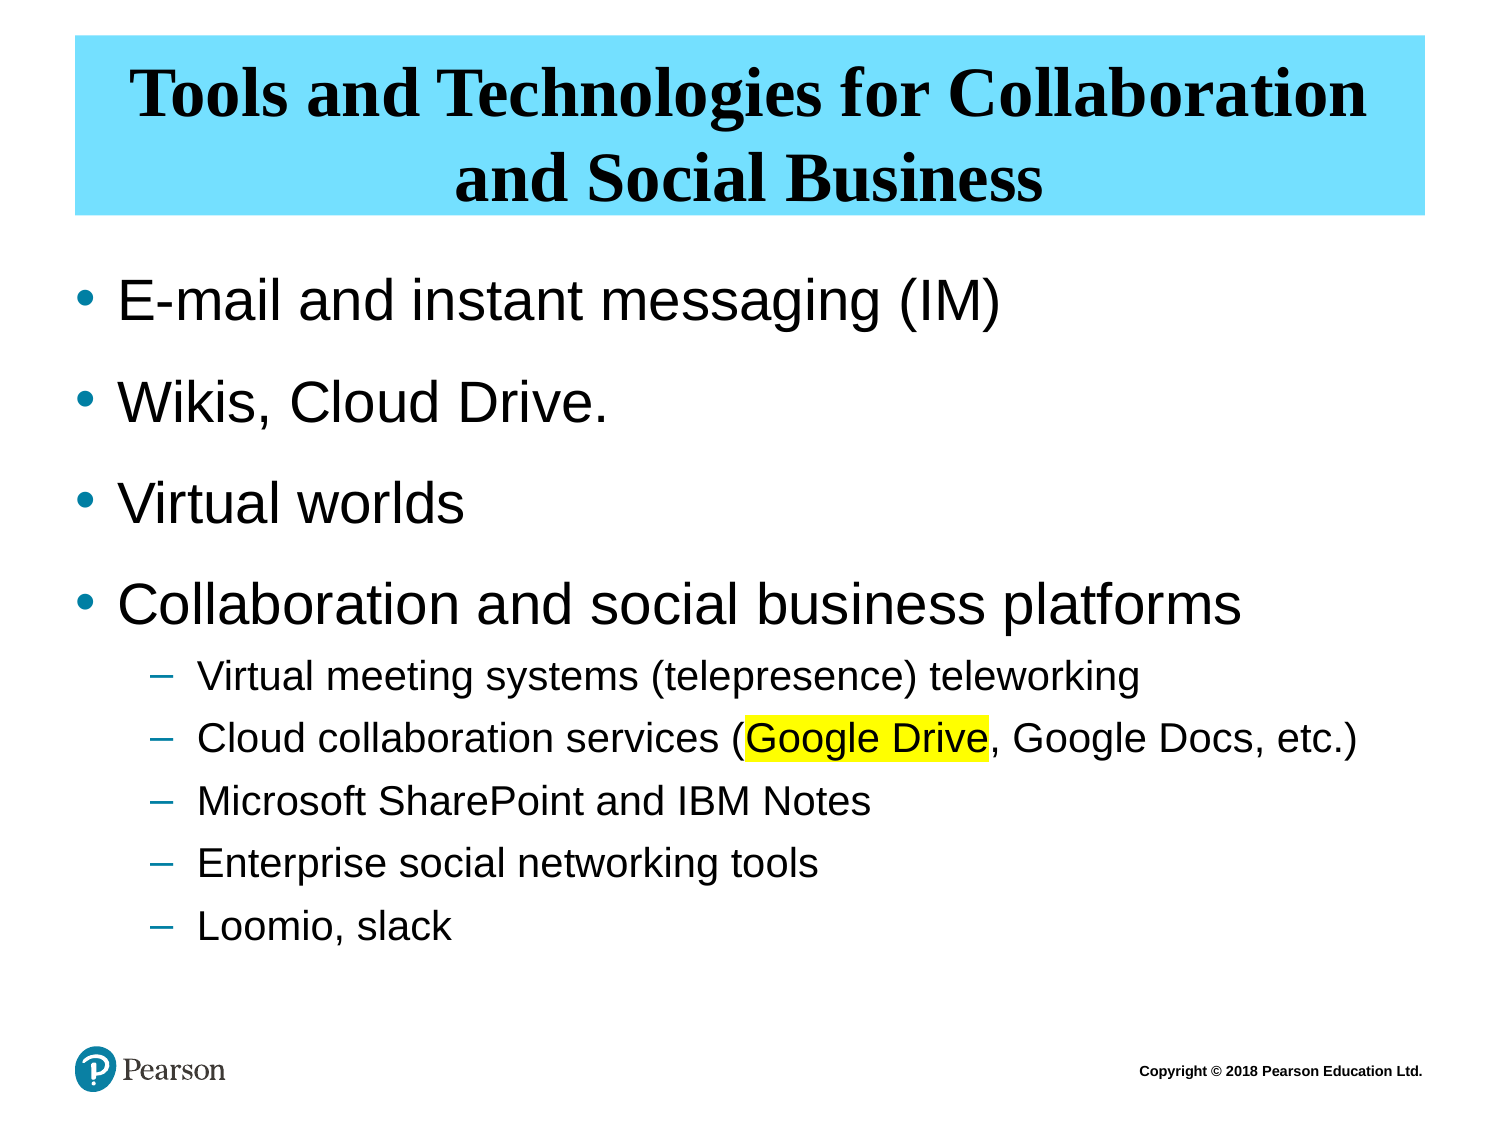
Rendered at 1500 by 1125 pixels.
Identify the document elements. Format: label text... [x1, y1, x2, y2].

list E-mail and instant messaging (IM) Wikis, Cloud Drive. Virtual worlds Collaboration and social business platforms Virtual meeting systems (telepresence) teleworking Cloud collaboration services (Google Drive, Google Docs, etc.) Microsoft SharePoint and IBM Notes Enterprise social networking tools Loomio, slack [75, 262, 1425, 1005]
title Tools and Technologies for Collaboration and Social Business [75, 35, 1425, 216]
